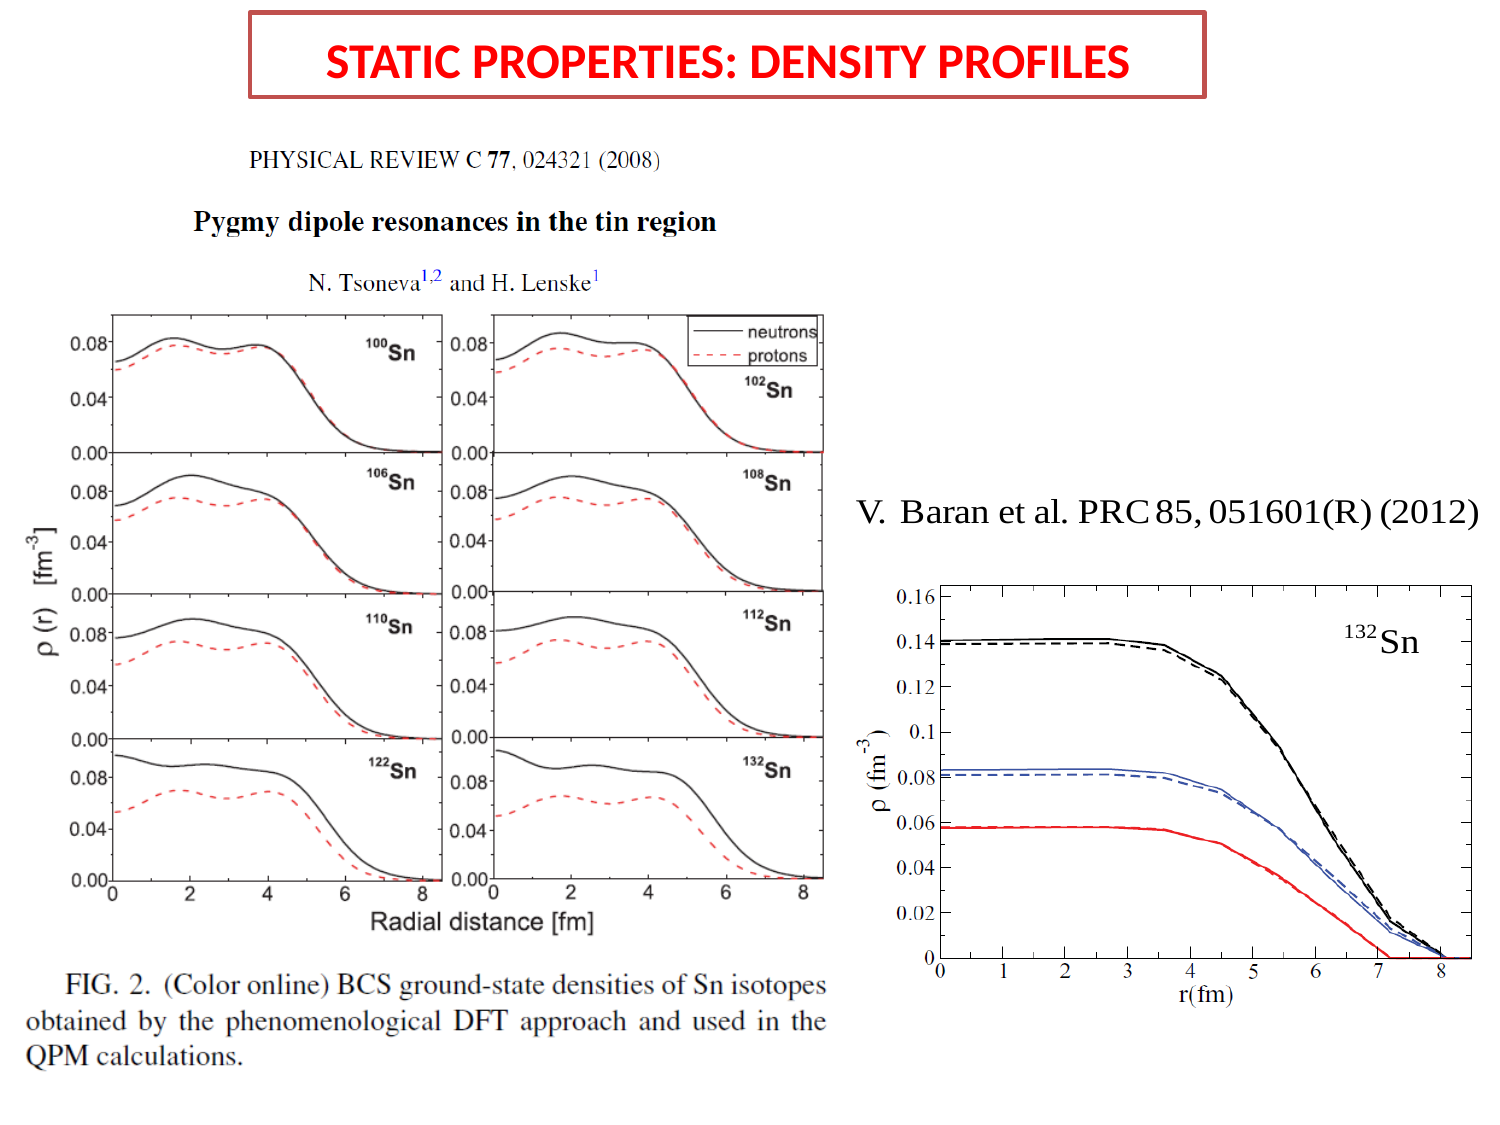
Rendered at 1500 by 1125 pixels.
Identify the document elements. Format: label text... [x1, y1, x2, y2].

picture [187, 137, 720, 292]
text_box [849, 491, 1488, 538]
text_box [1339, 616, 1426, 663]
picture [0, 294, 837, 1076]
picture [849, 574, 1481, 1013]
text_box STATIC PROPERTIES: DENSITY PROFILES [248, 10, 1207, 99]
